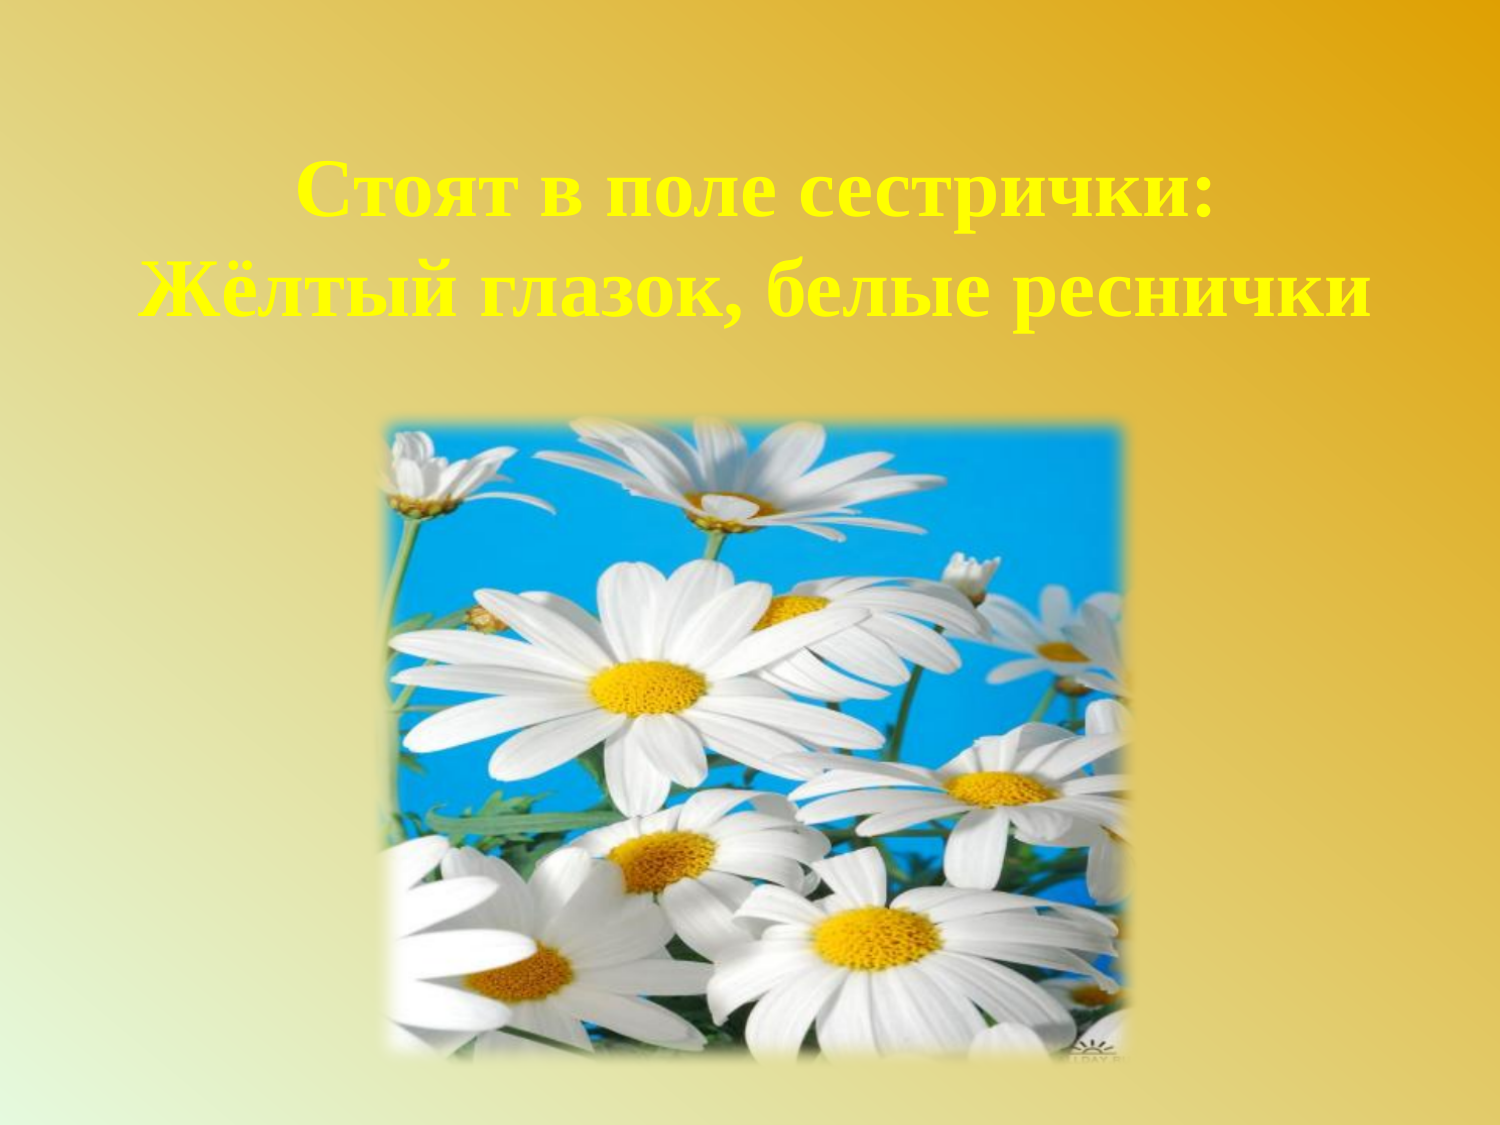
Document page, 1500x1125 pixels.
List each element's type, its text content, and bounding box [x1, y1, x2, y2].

text_box Стоят в поле сестрички: Жёлтый глазок, белые реснички [29, 125, 1483, 341]
picture [371, 408, 1140, 1069]
